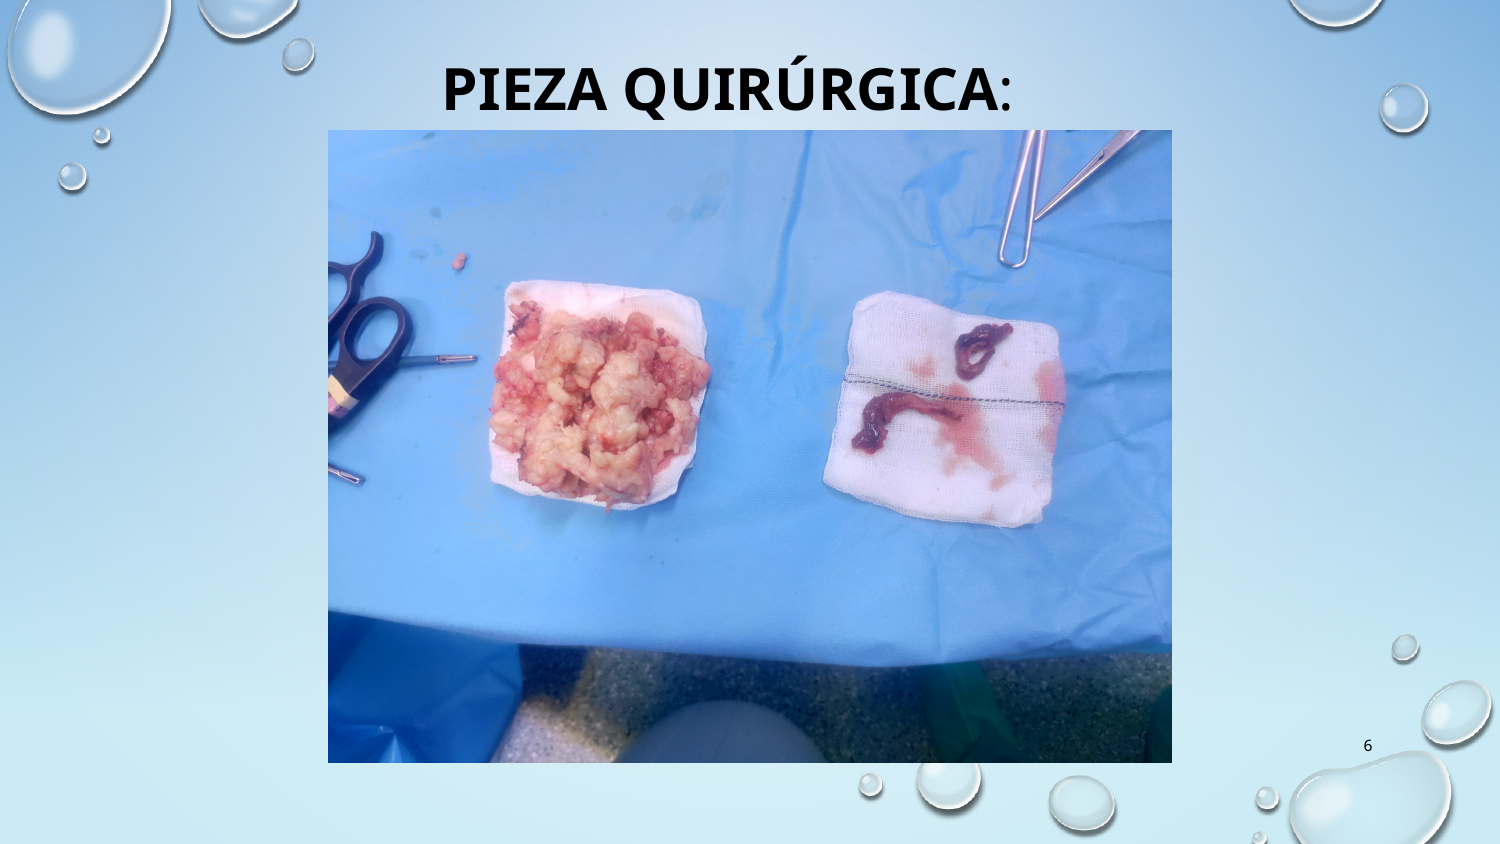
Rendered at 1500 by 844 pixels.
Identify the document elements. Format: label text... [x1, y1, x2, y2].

slide_number 6 [1293, 723, 1388, 769]
text_box PIEZA QUIRÚRGICA: [427, 44, 1030, 128]
picture [0, 0, 1500, 844]
